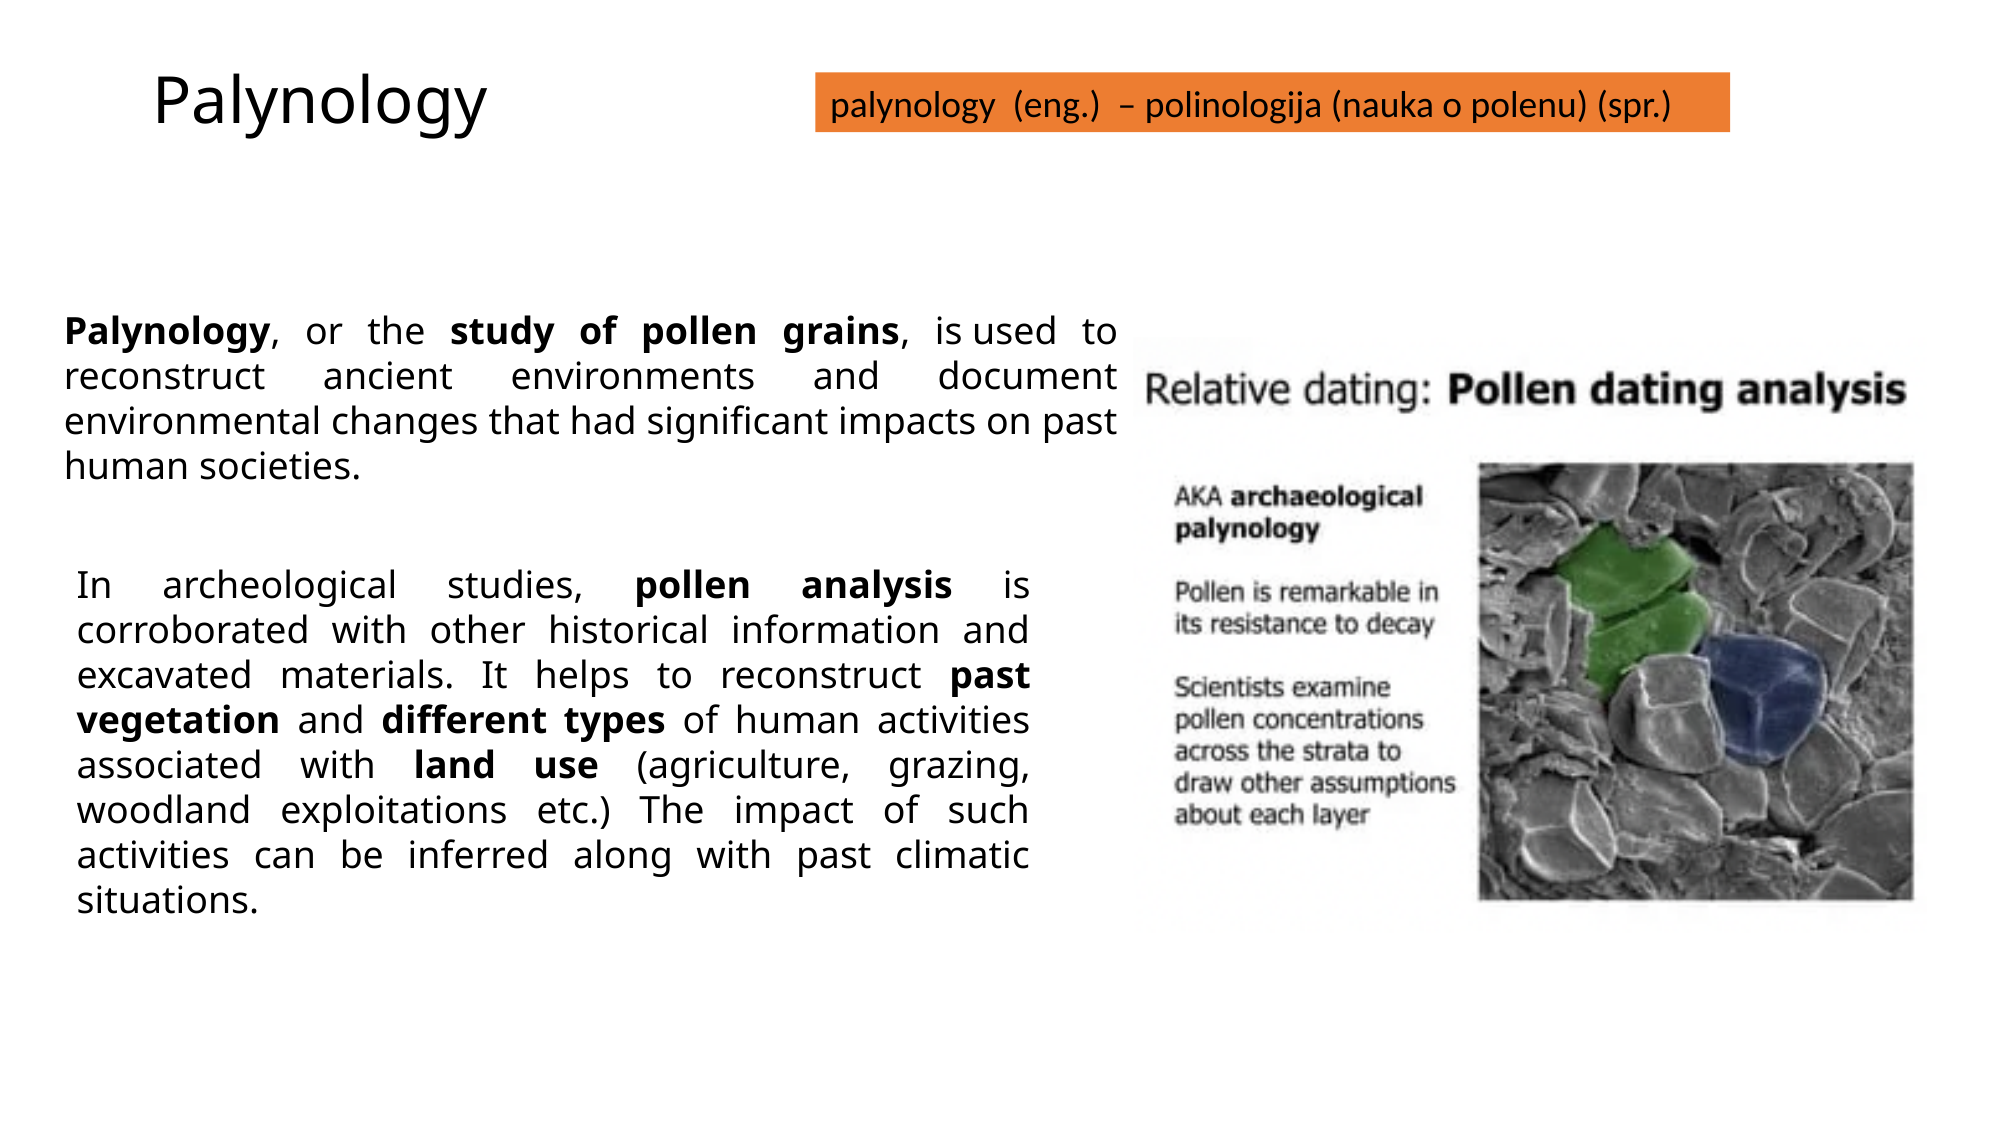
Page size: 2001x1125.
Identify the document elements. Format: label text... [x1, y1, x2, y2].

text_box Palynology, or the study of pollen grains, is used to reconstruct ancient environments and document environmental changes that had significant impacts on past human societies. [49, 299, 1134, 495]
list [1133, 337, 1928, 934]
text_box In archeological studies, pollen analysis is corroborated with other historical information and excavated materials. It helps to reconstruct past vegetation and different types of human activities associated with land use (agriculture, grazing, woodland exploitations etc.) The impact of such activities can be inferred along with past climatic situations. [61, 553, 1046, 929]
text_box palynology (eng.) – polinologija (nauka o polenu) (spr.) [815, 72, 1731, 133]
title Palynology [137, 59, 1863, 146]
